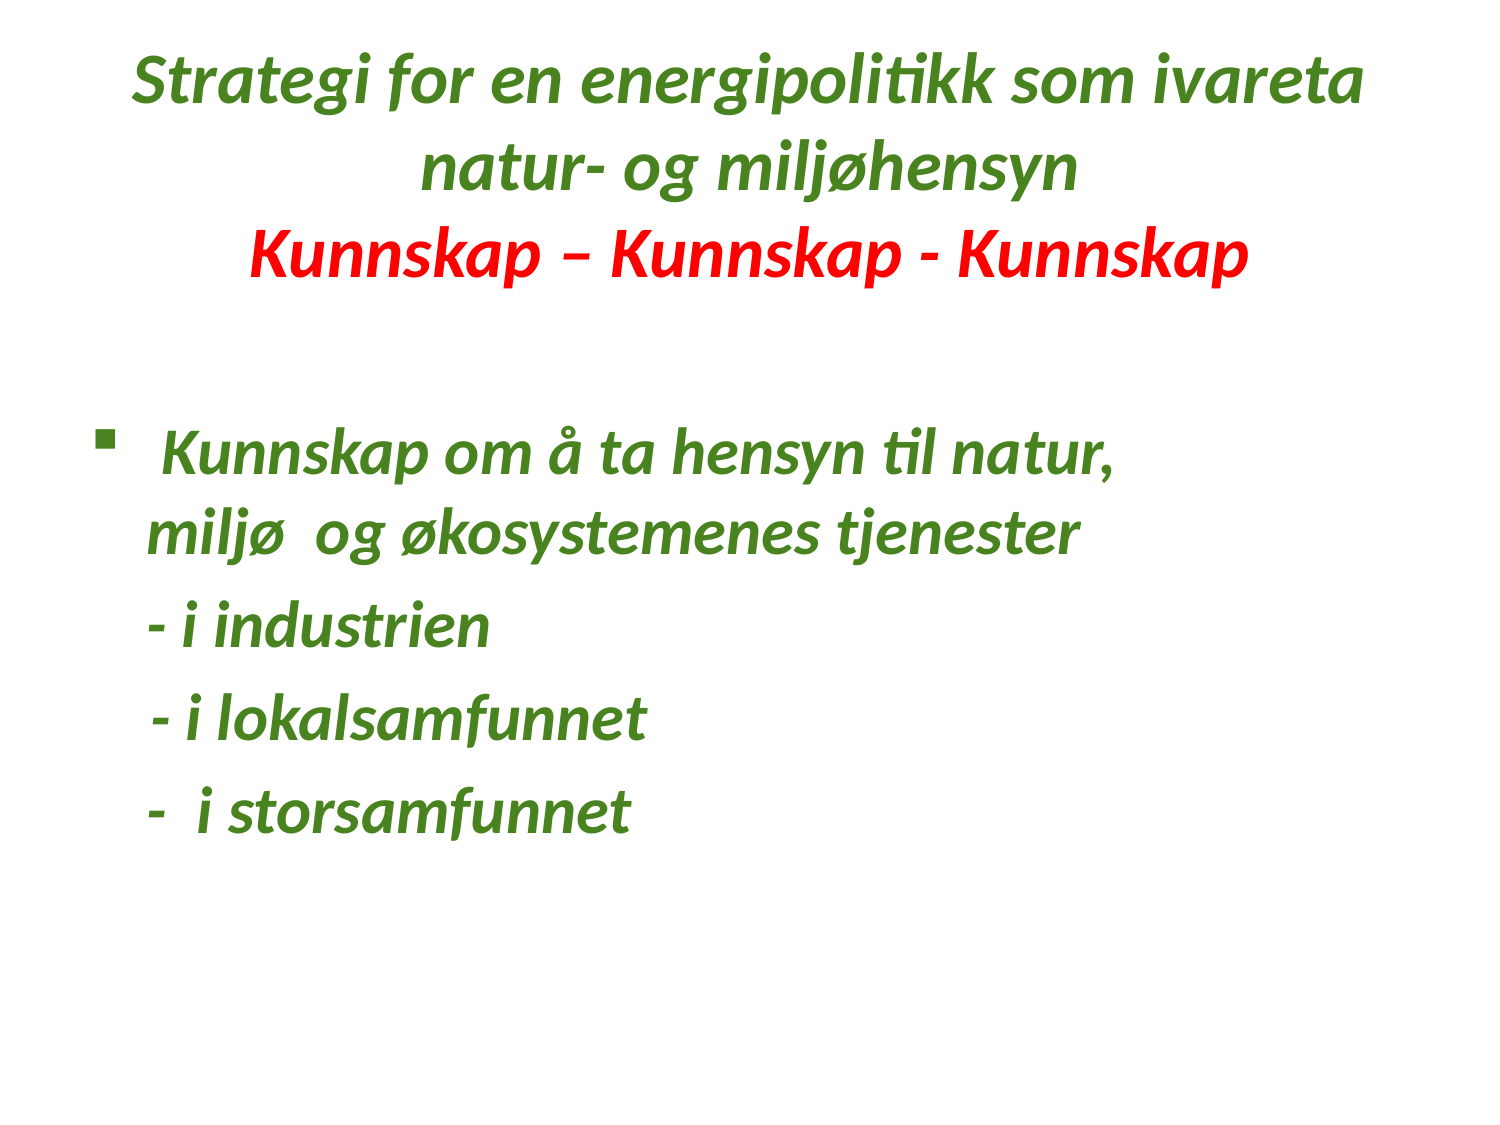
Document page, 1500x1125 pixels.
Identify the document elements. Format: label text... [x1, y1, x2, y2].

list Kunnskap om å ta hensyn til natur, miljø og økosystemenes tjenester - i industrien - i lokalsamfunnet - i storsamfunnet [75, 399, 1213, 1005]
title Strategi for en energipolitikk som ivareta natur- og miljøhensyn Kunnskap – Kunnskap - Kunnskap [75, 23, 1425, 300]
